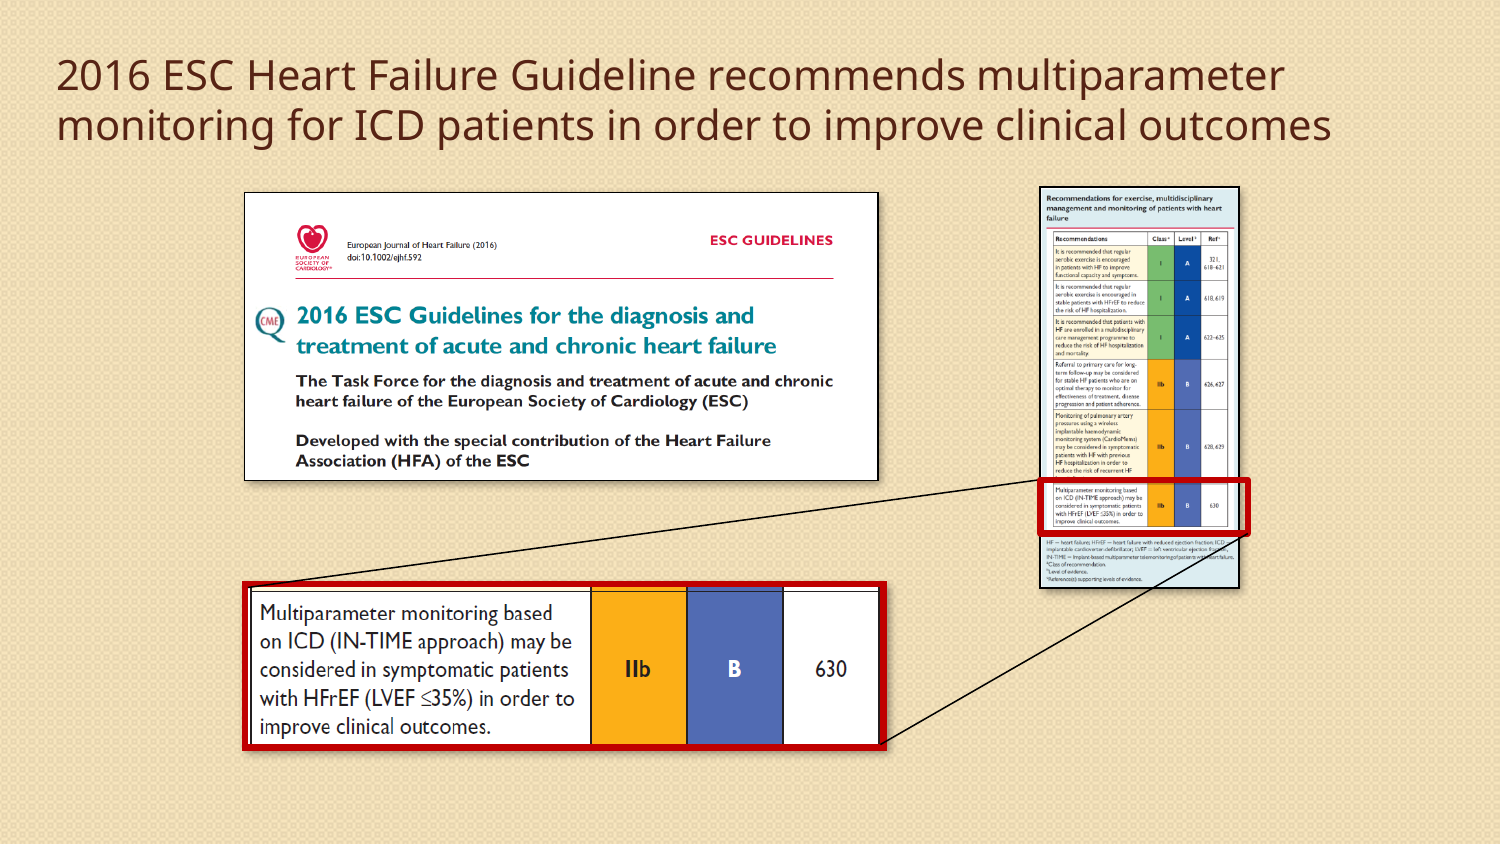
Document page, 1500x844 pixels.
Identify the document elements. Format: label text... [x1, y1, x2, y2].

picture [244, 192, 878, 480]
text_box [247, 479, 1041, 588]
picture [1040, 187, 1239, 533]
text_box [1245, 478, 1250, 533]
title 2016 ESC Heart Failure Guideline recommends multiparameter monitoring for ICD patients in order to improve clinical outcomes [41, 9, 1471, 188]
picture [247, 588, 880, 745]
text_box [880, 533, 1249, 745]
